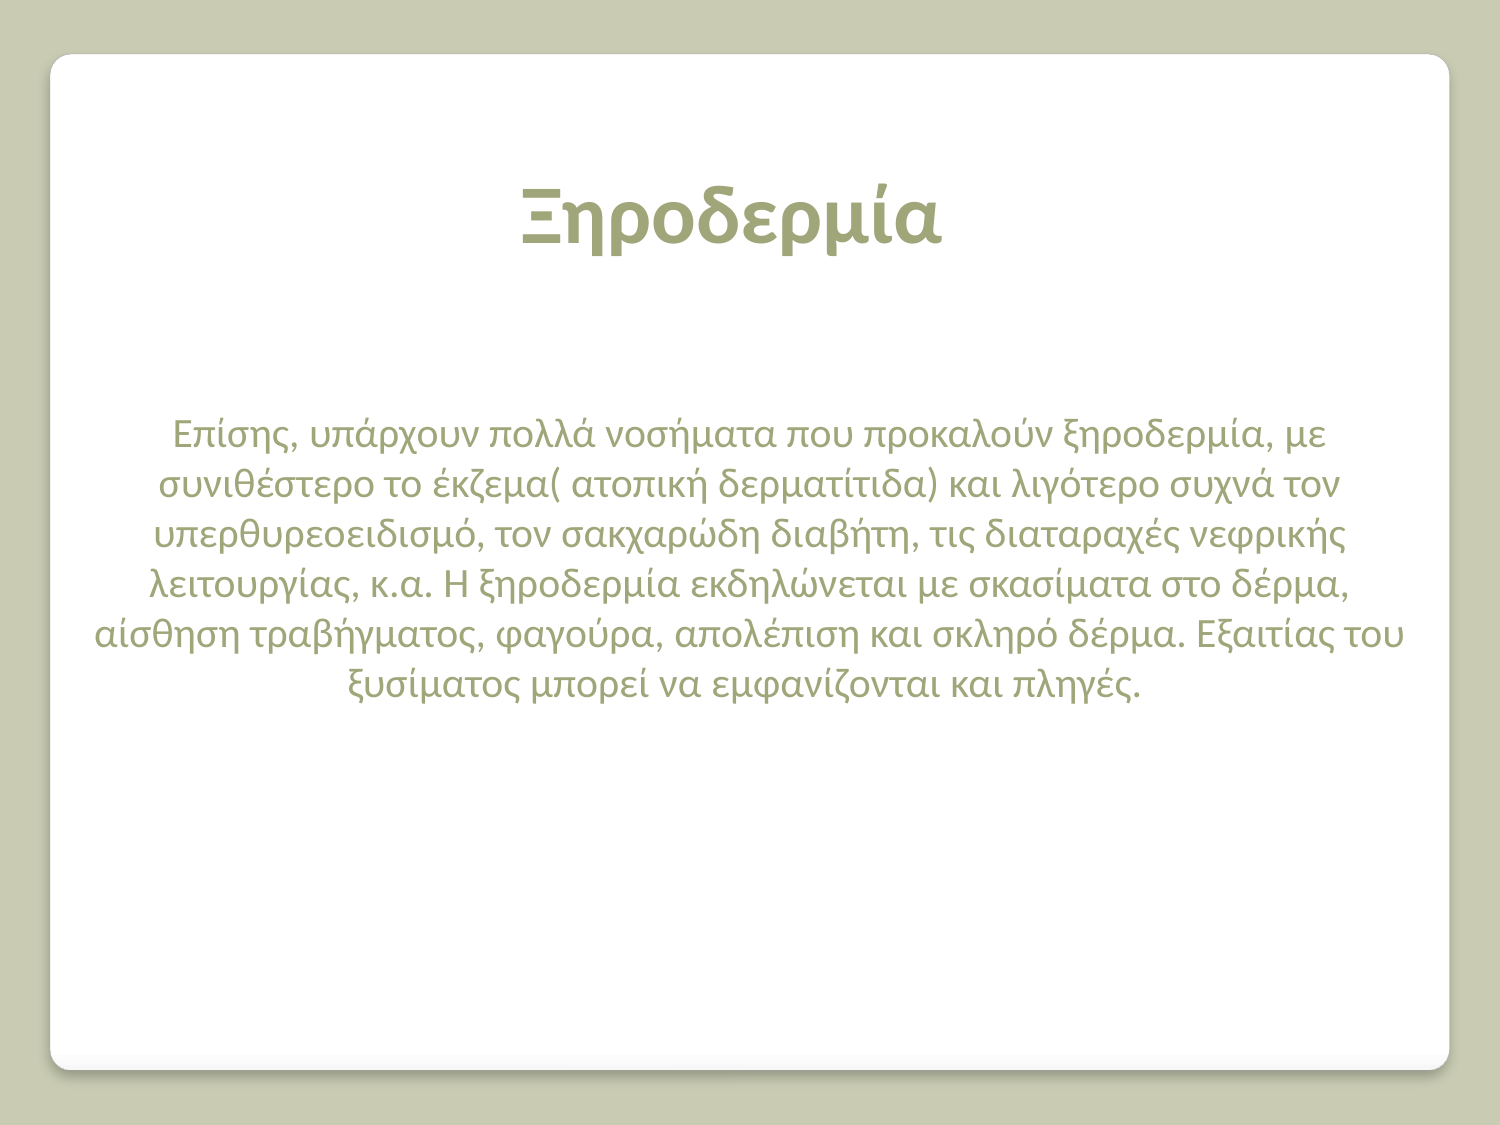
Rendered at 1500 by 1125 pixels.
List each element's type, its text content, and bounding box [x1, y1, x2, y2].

text_box Ξηροδερμία [506, 152, 958, 268]
text_box Επίσης, υπάρχουν πολλά νοσήματα που προκαλούν ξηροδερμία, με συνιθέστερο το έκζεμα( ατοπική δερματίτιδα) και λιγότερο συχνά τον υπερθυρεοειδισμό, τον σακχαρώδη διαβήτη, τις διαταραχές νεφρικής λειτουργίας, κ.α. Η ξηροδερμία εκδηλώνεται με σκασίματα στο δέρμα, αίσθηση τραβήγματος, φαγούρα, απολέπιση και σκληρό δέρμα. Εξαιτίας του ξυσίματος μπορεί να εμφανίζονται και πληγές. [58, 398, 1442, 714]
